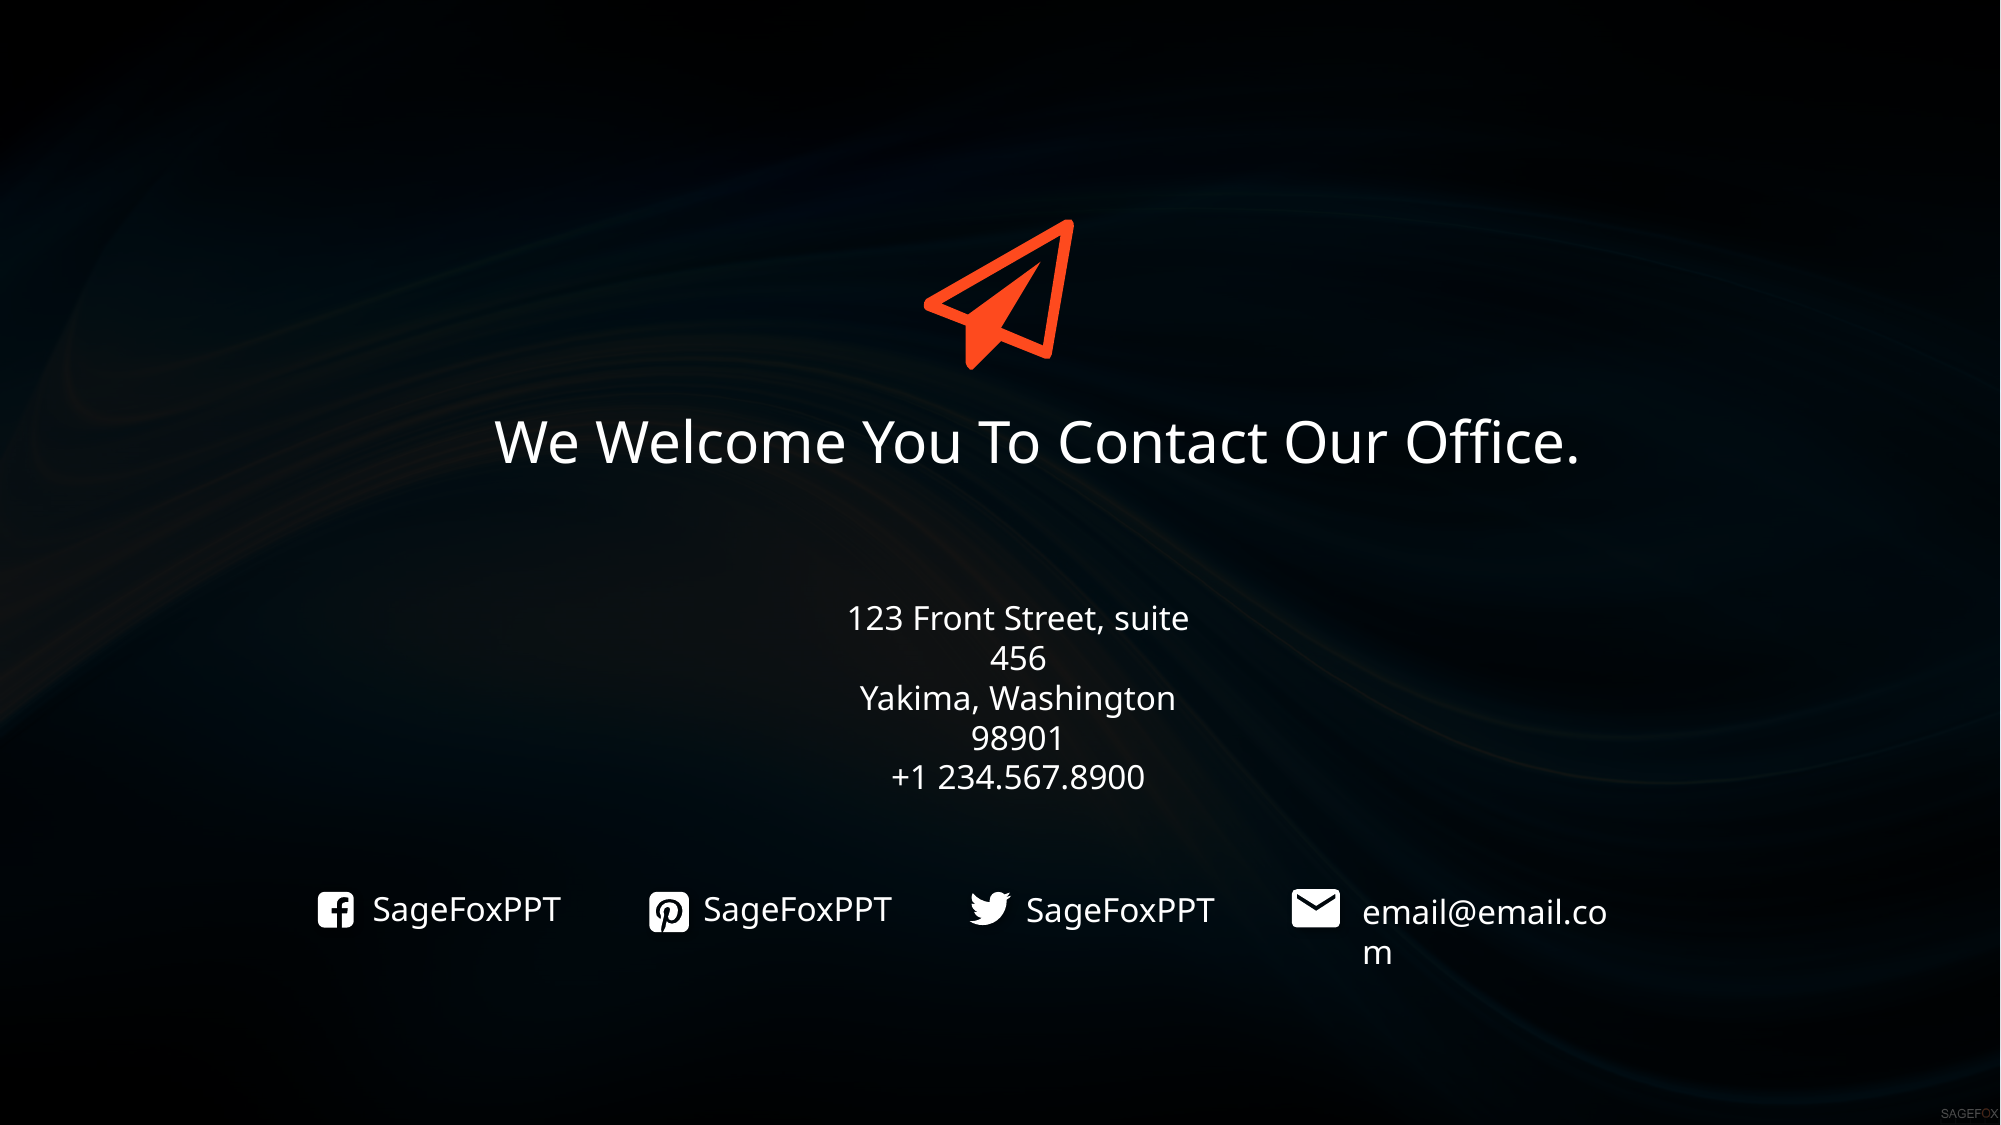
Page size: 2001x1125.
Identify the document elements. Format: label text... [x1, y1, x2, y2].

text_box [1291, 889, 1340, 928]
text_box email@email.com [1347, 884, 1649, 979]
text_box SageFoxPPT [1011, 881, 1252, 937]
text_box [0, 0, 2000, 1125]
text_box [317, 891, 354, 928]
text_box We Welcome You To Contact Our Office. [477, 398, 1598, 483]
text_box SageFoxPPT [357, 880, 598, 936]
text_box SageFoxPPT [688, 880, 929, 936]
text_box [969, 891, 1011, 926]
text_box 123 Front Street, suite 456 Yakima, Washington 98901 +1 234.567.8900 [808, 589, 1229, 804]
text_box [649, 891, 688, 933]
text_box [923, 219, 1074, 370]
